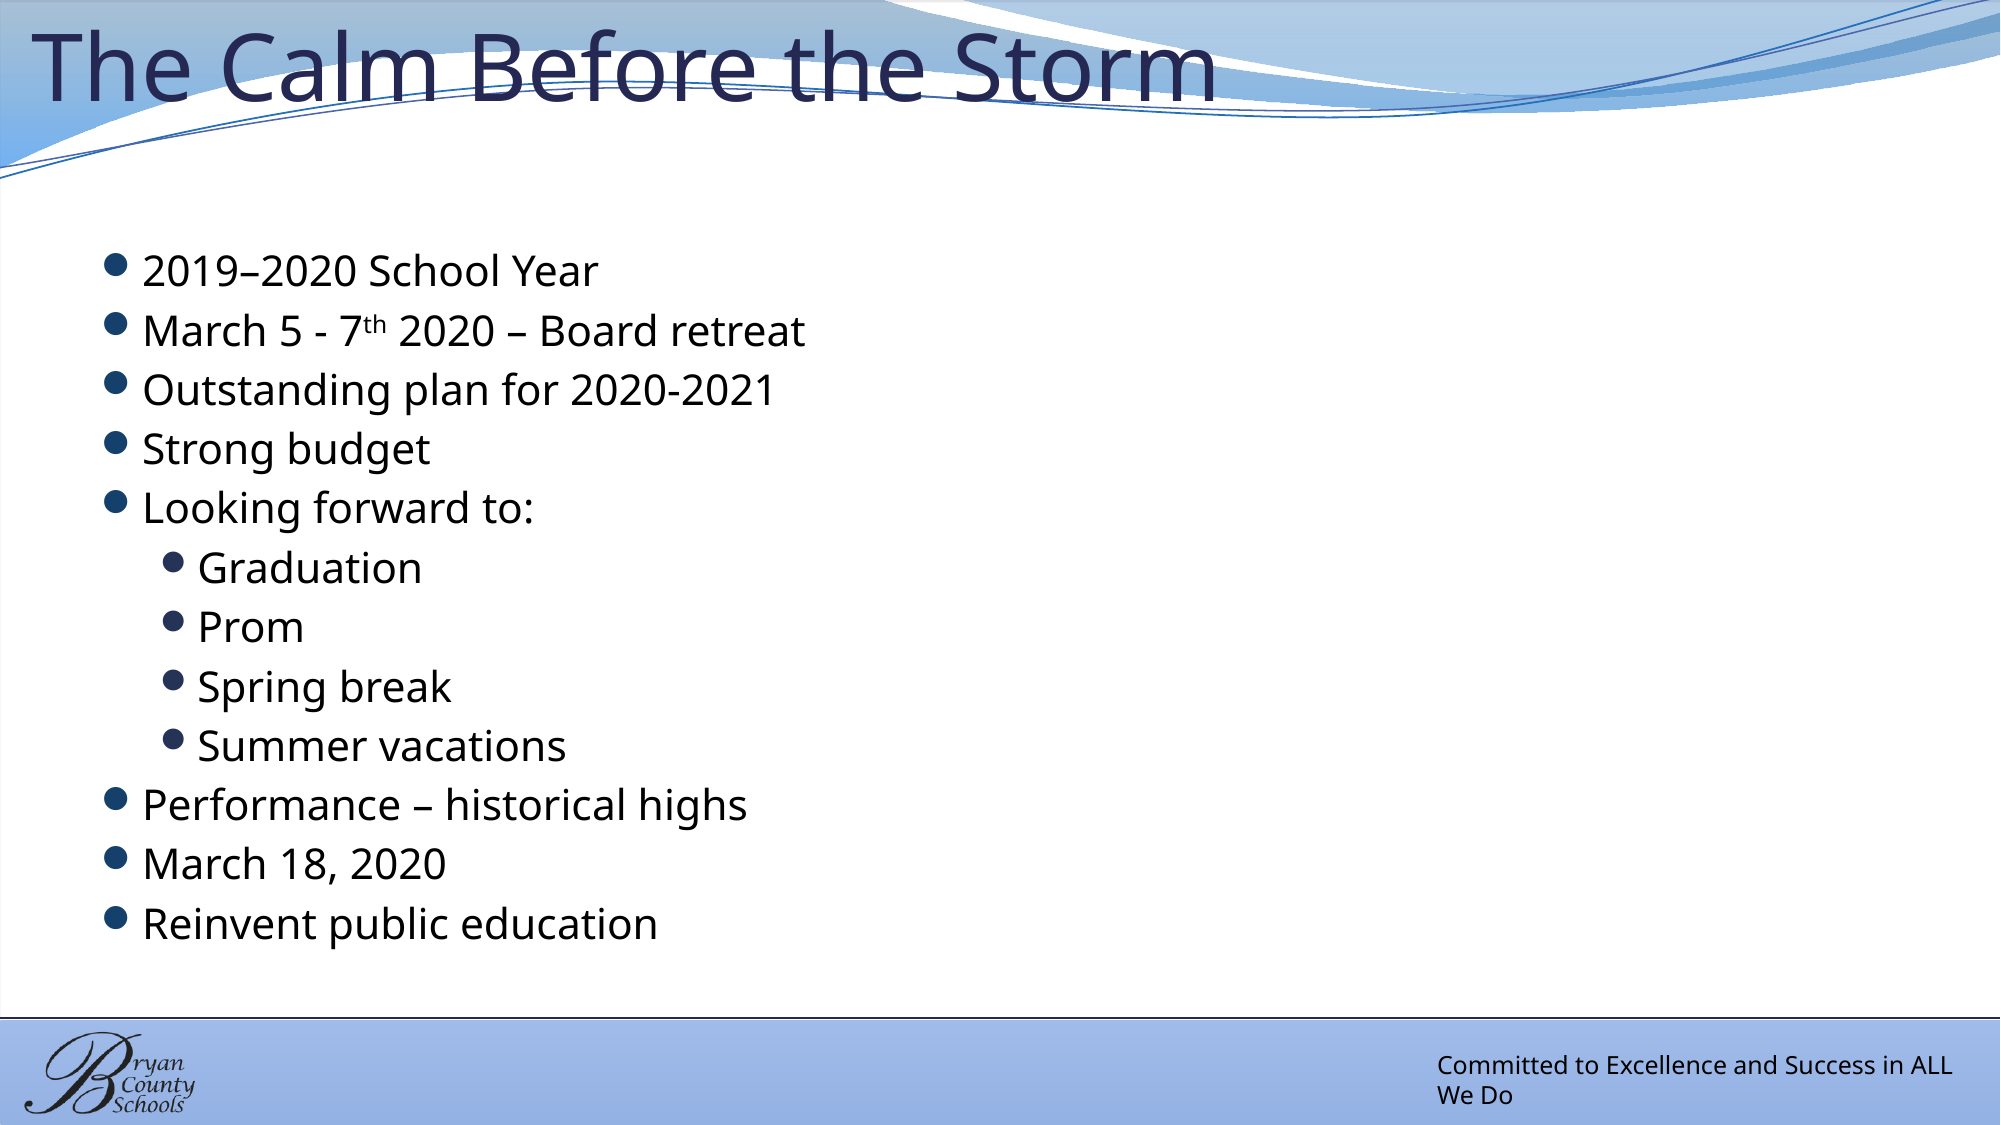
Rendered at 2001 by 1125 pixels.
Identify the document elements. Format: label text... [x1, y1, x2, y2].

list 2019–2020 School Year March 5 - 7th 2020 – Board retreat Outstanding plan for 2020-2021 Strong budget Looking forward to: Graduation Prom Spring break Summer vacations Performance – historical highs March 18, 2020 Reinvent public education [86, 236, 1886, 957]
title The Calm Before the Storm [31, 0, 1832, 120]
footer Committed to Excellence and Success in ALL We Do [1422, 1042, 2000, 1103]
picture [18, 1026, 201, 1119]
